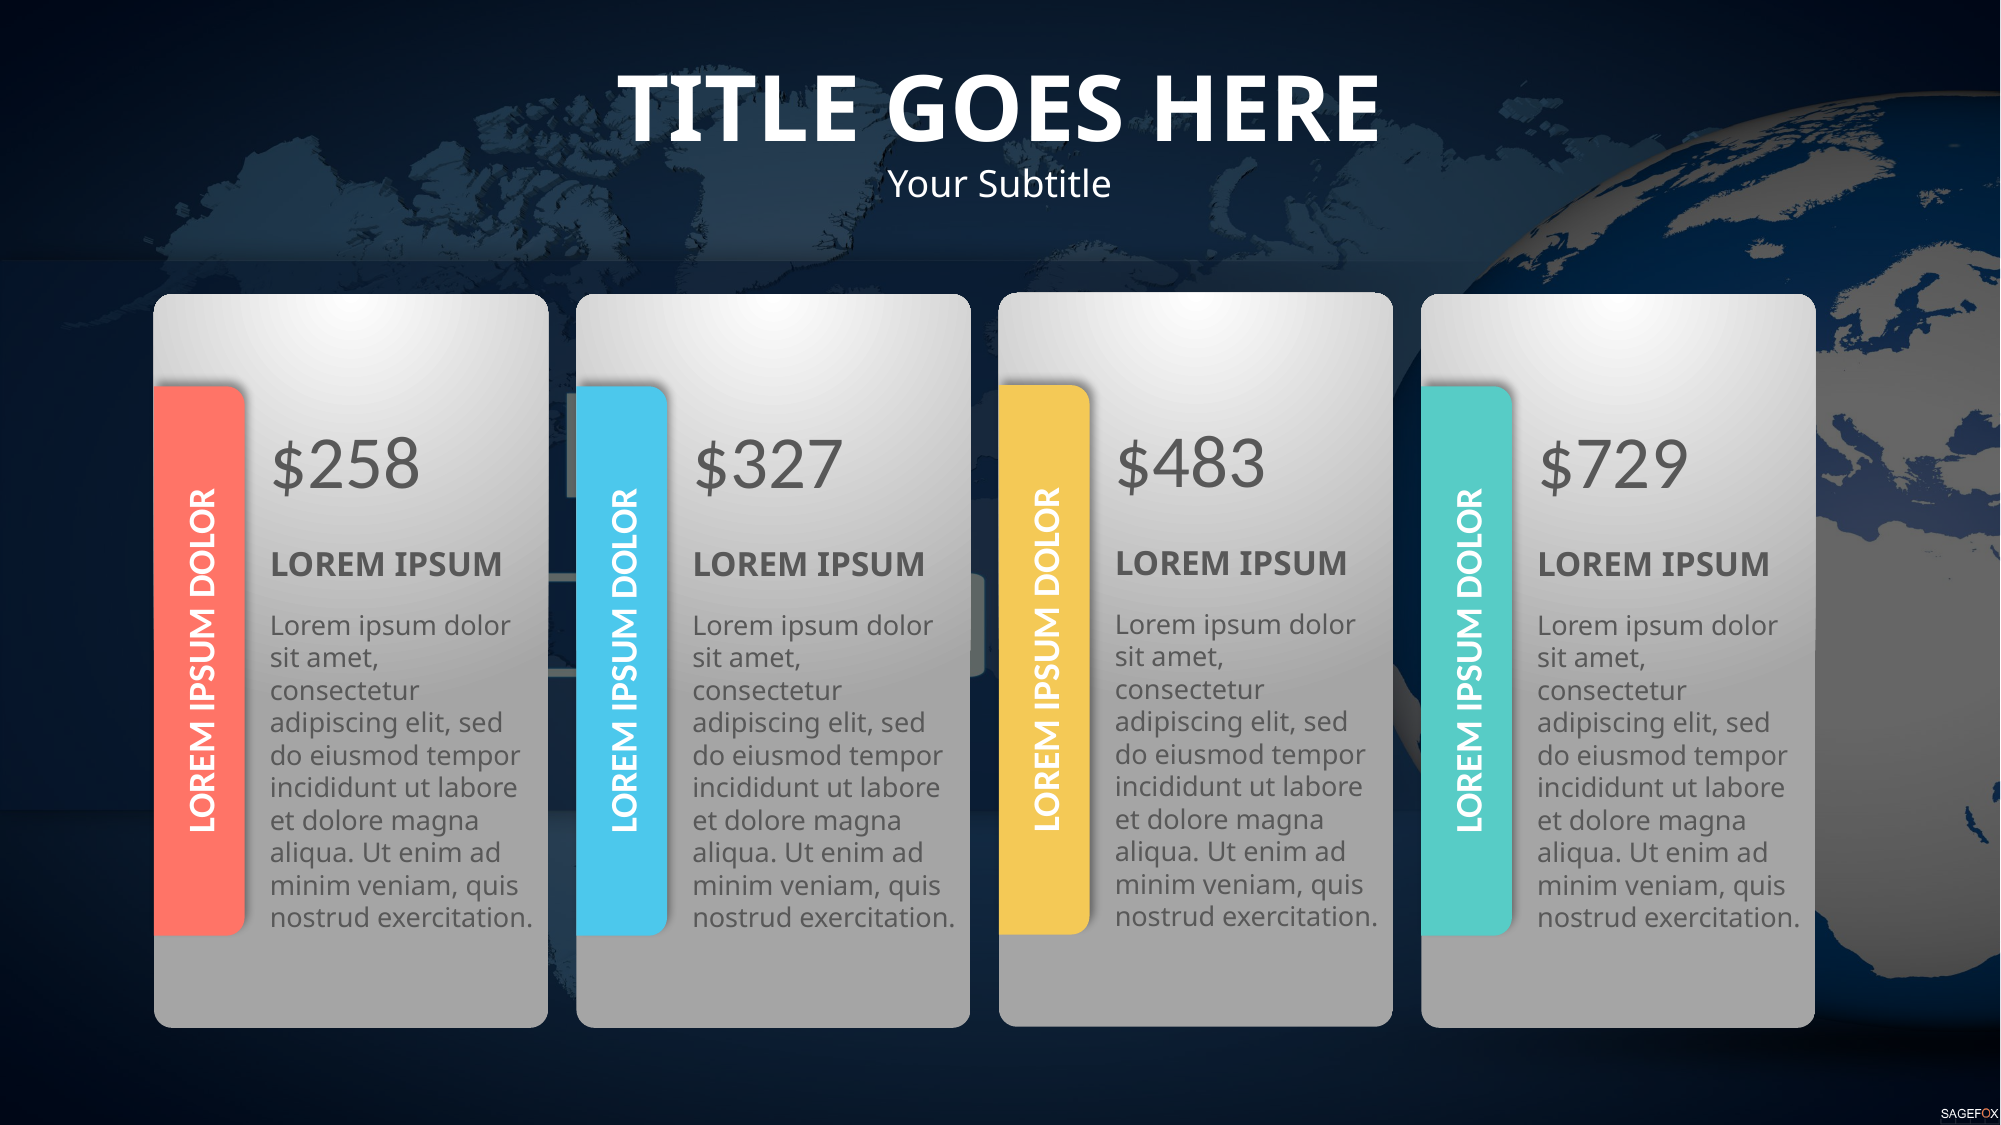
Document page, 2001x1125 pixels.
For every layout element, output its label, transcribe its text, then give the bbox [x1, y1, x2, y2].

picture [0, 0, 2001, 1125]
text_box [998, 292, 1394, 1027]
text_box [576, 294, 971, 1028]
text_box TITLE GOES HERE Your Subtitle [548, 42, 1452, 212]
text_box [153, 294, 549, 1028]
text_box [1421, 294, 1816, 1028]
